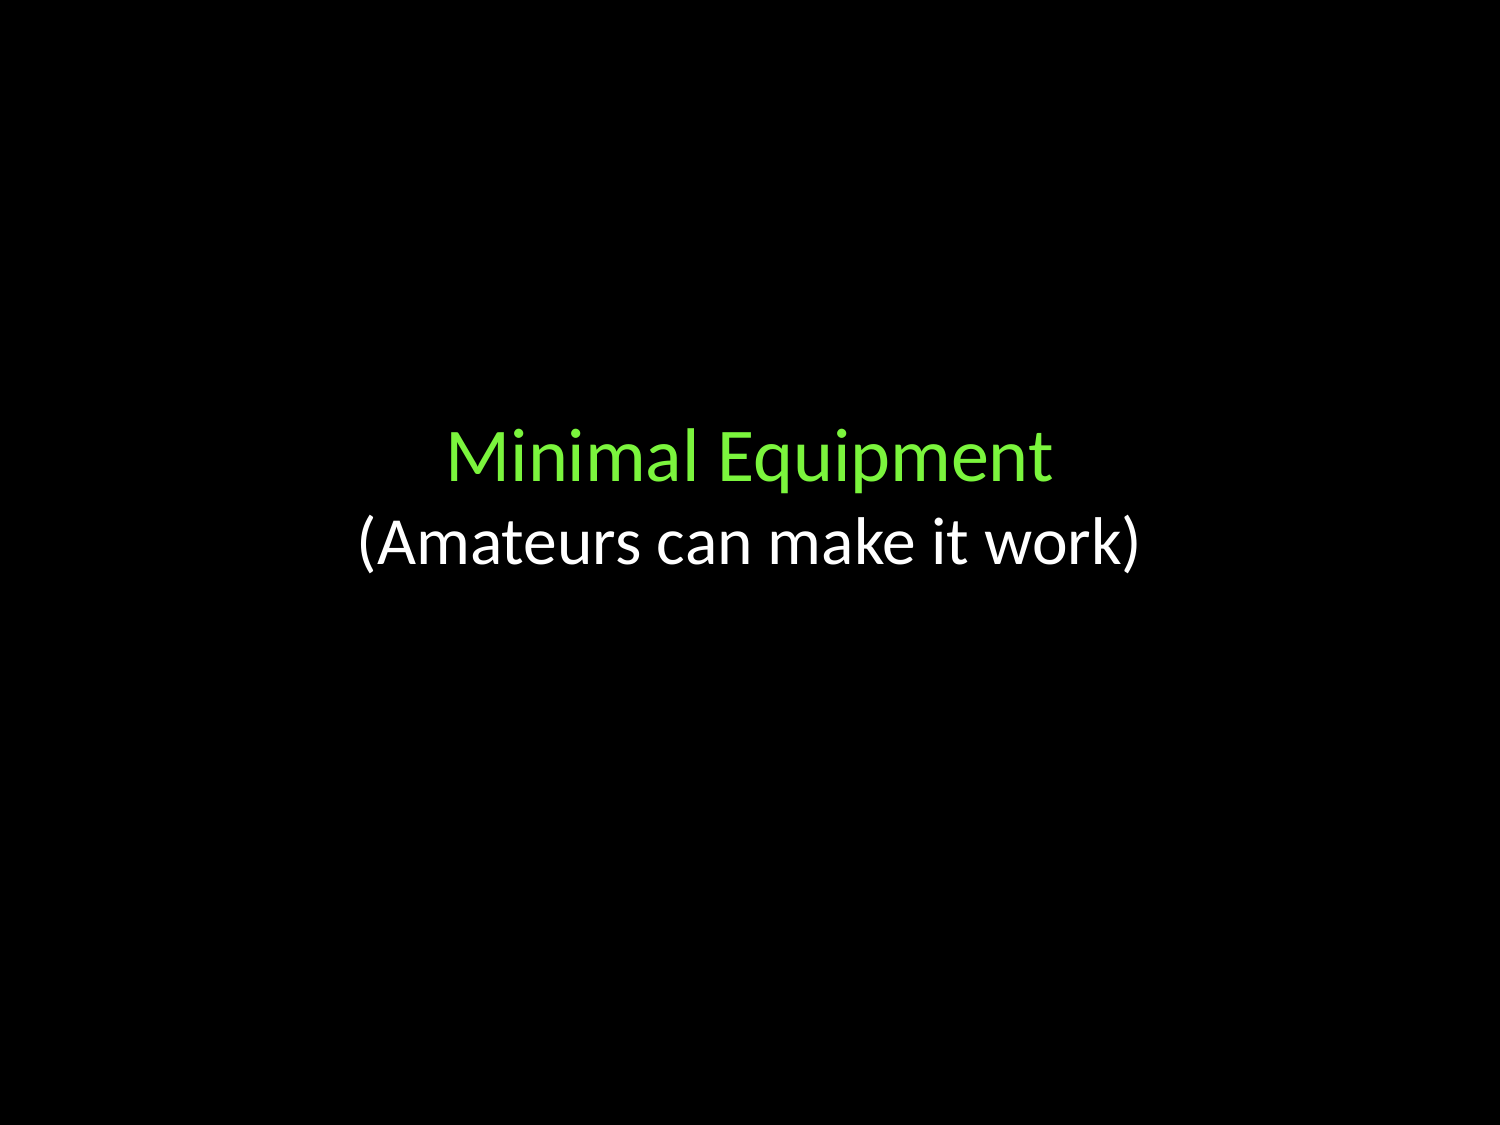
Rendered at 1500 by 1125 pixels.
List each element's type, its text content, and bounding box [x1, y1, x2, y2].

title Minimal Equipment (Amateurs can make it work) [75, 397, 1425, 586]
